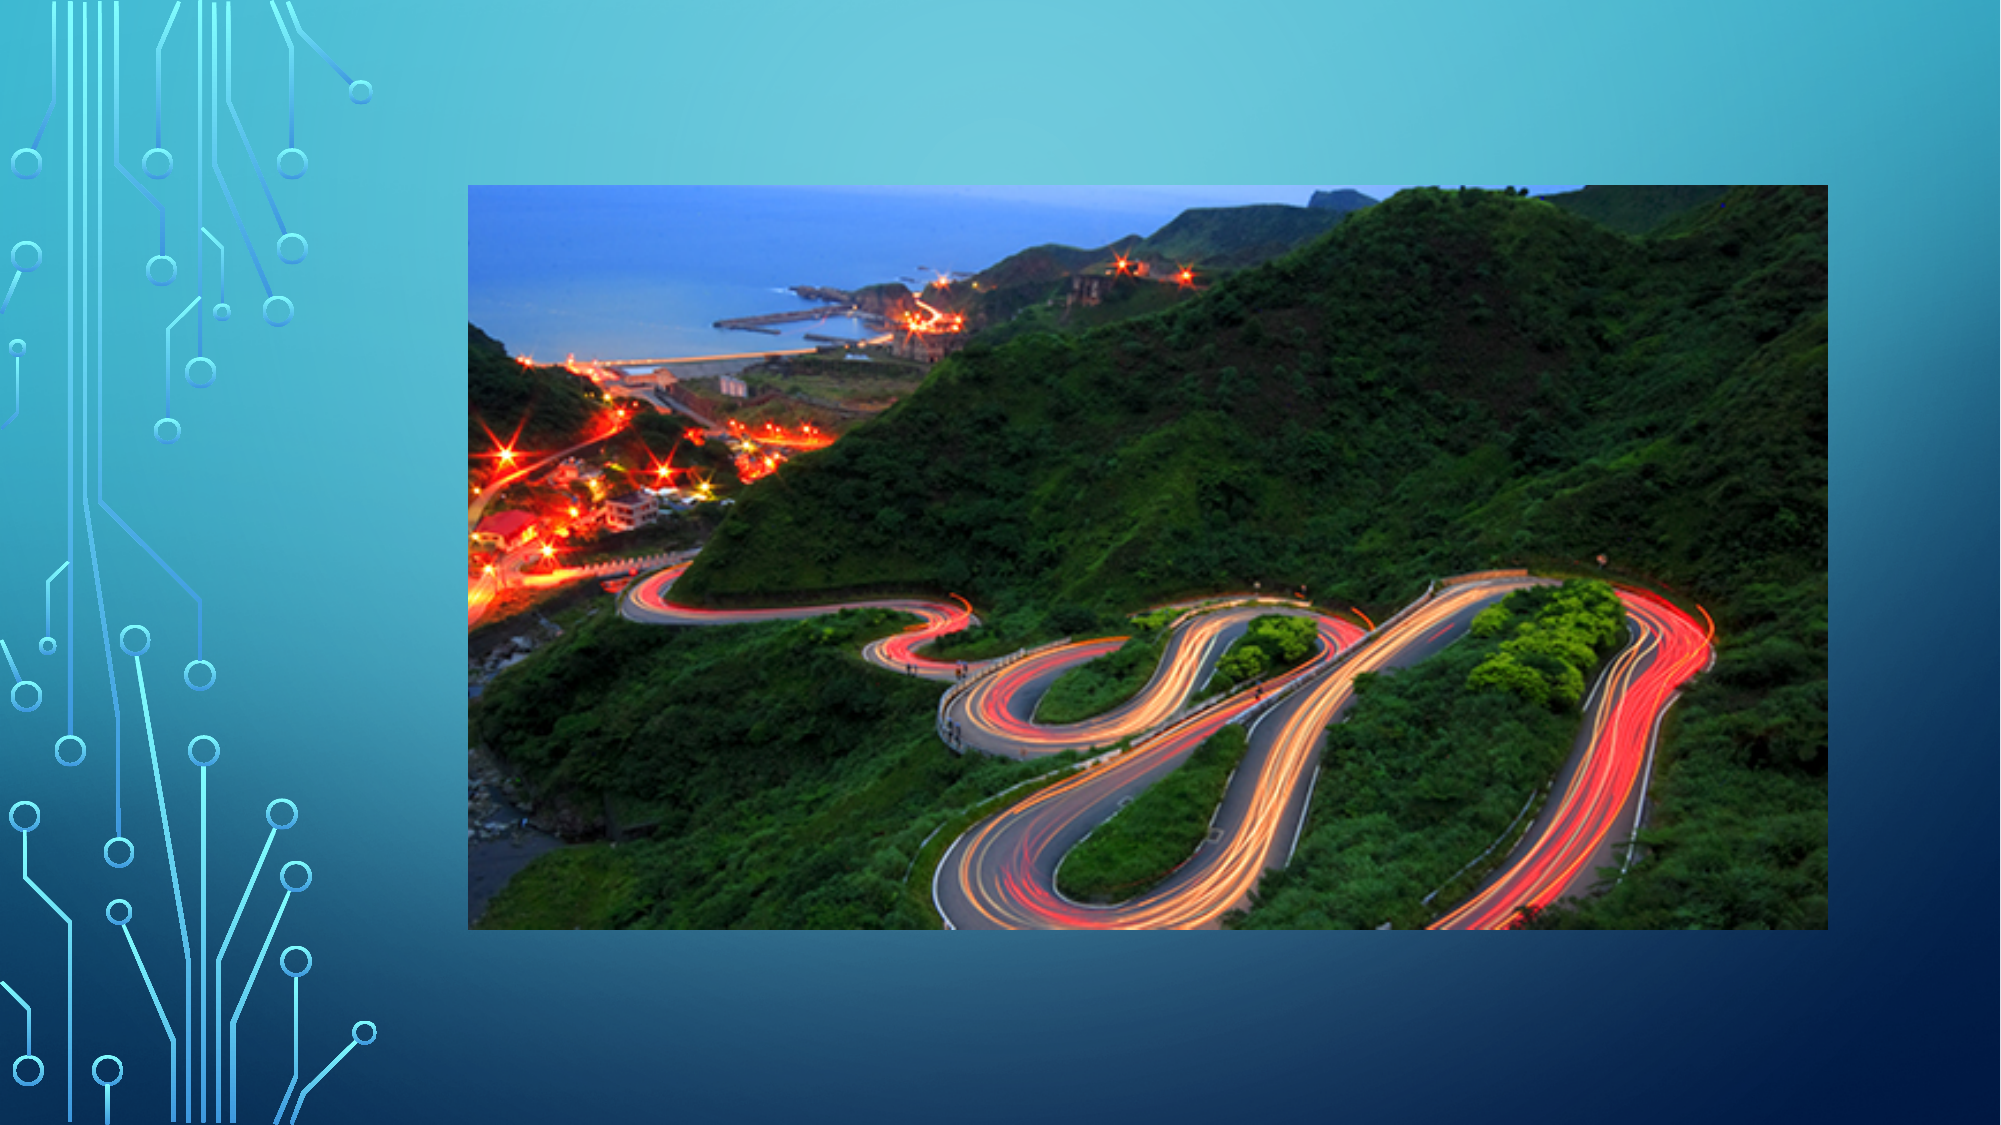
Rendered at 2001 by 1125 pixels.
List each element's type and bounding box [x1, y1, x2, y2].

picture [467, 185, 1829, 931]
